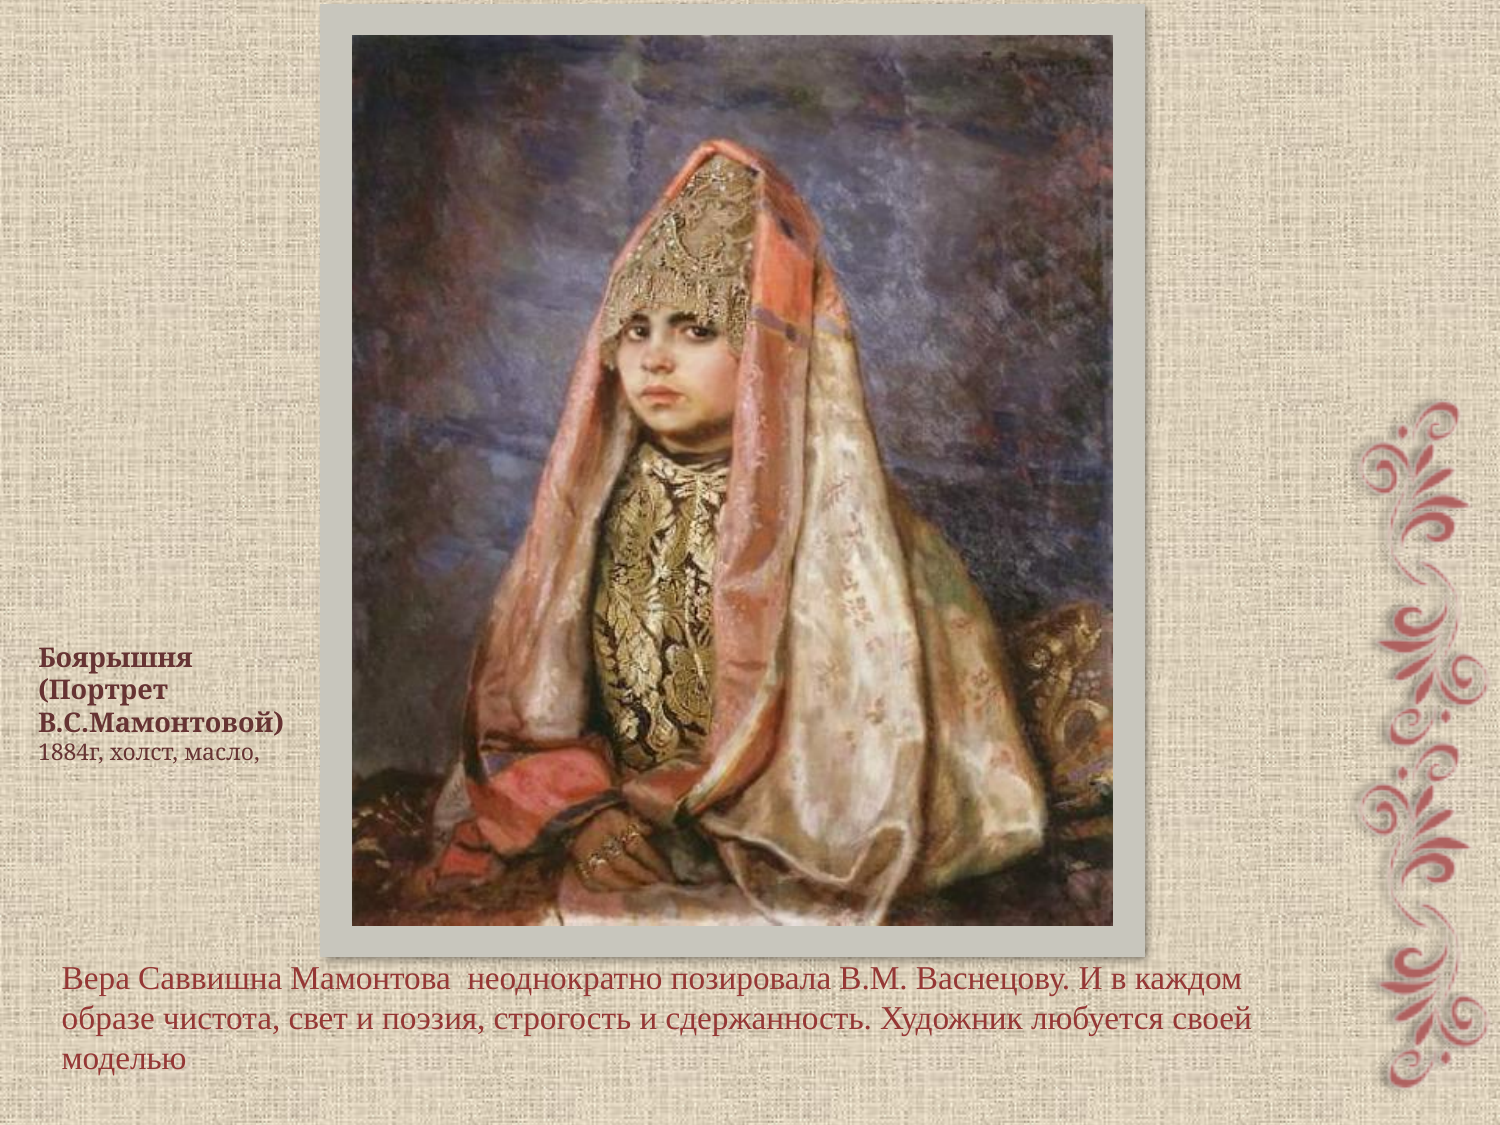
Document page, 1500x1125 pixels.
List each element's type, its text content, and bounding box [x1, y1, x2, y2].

text_box Боярышня (Портрет В.С.Мамонтовой) 1884г, холст, масло, [23, 619, 317, 820]
picture [0, 0, 1500, 1125]
text_box Вера Саввишна Мамонтова неоднократно позировала В.М. Васнецову. И в каждом образе чистота, свет и поэзия, строгость и сдержанность. Художник любуется своей моделью [46, 949, 1325, 1084]
